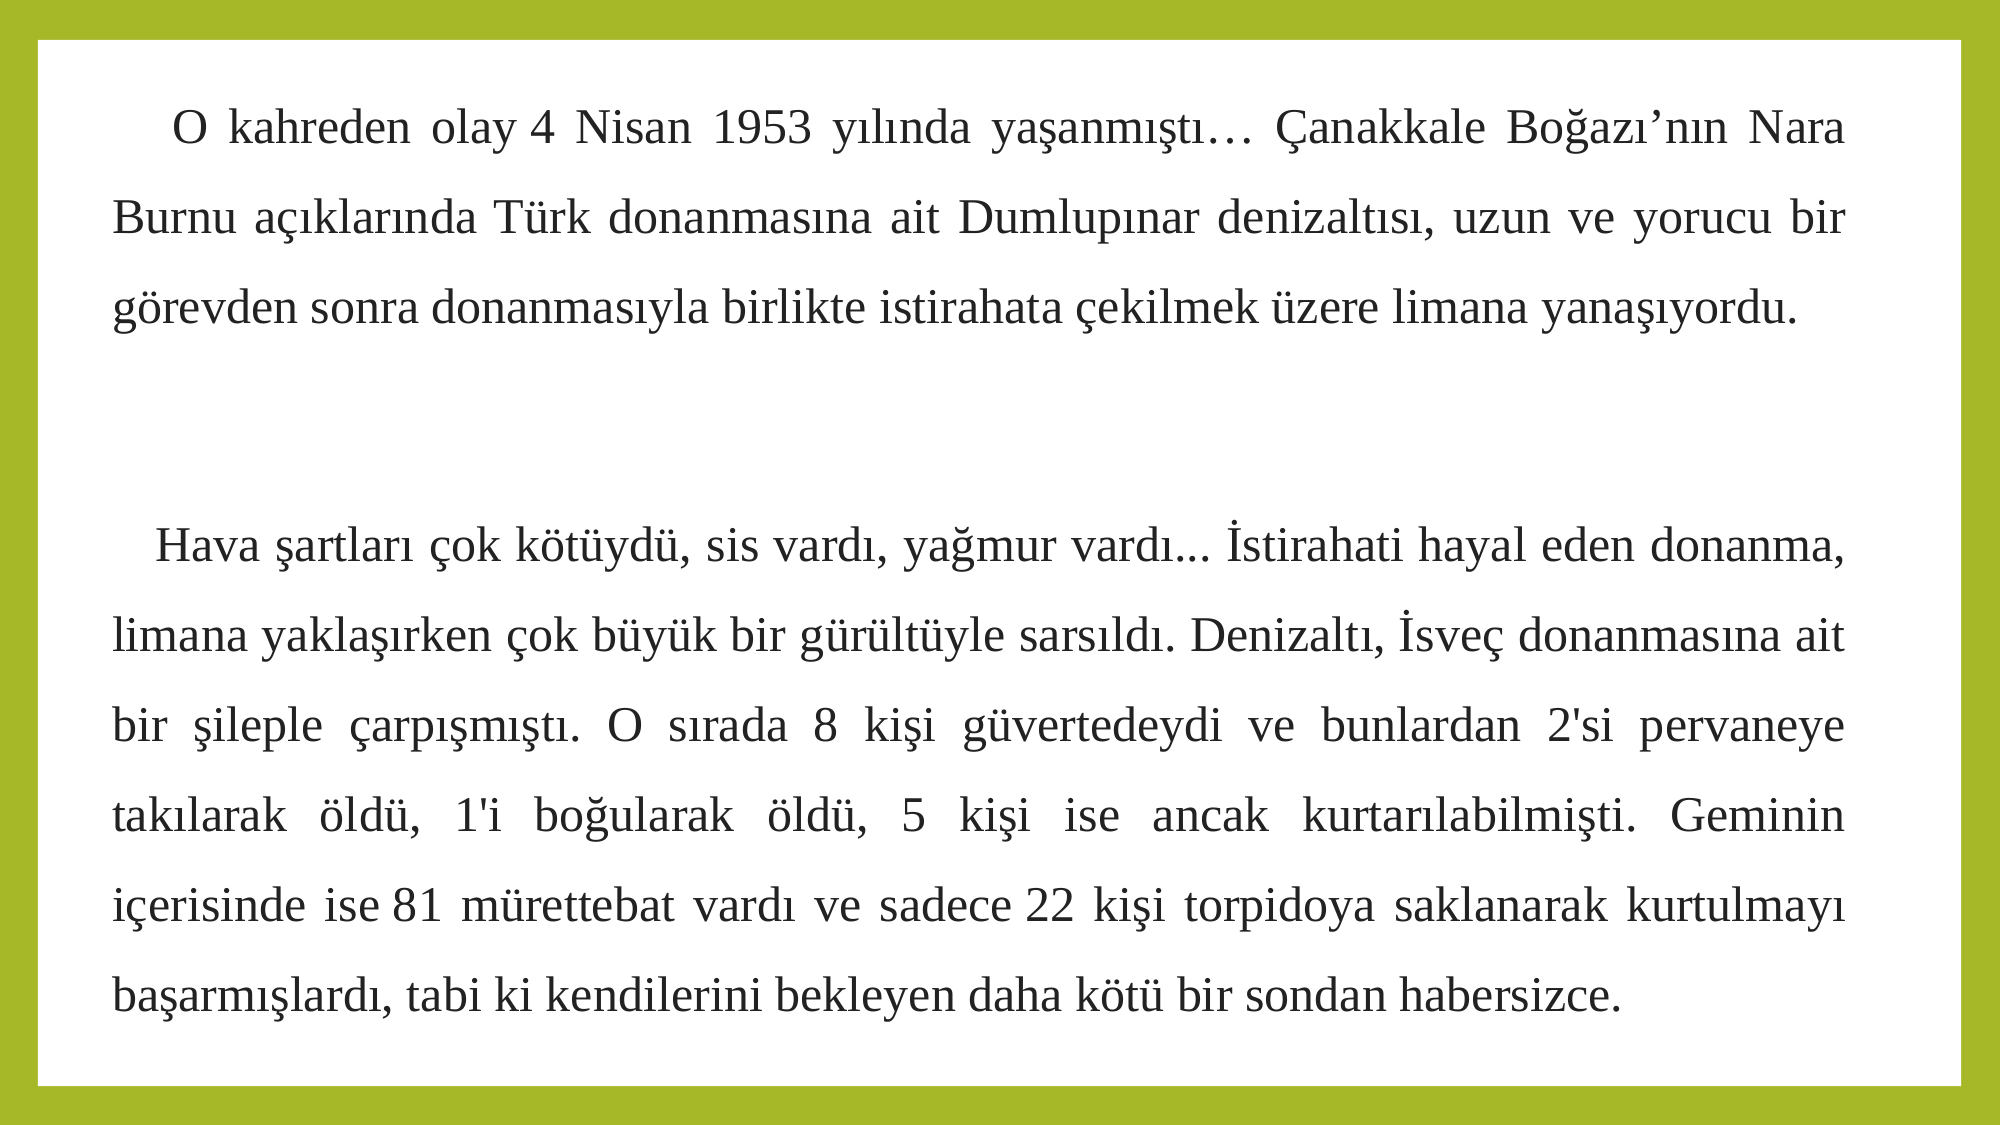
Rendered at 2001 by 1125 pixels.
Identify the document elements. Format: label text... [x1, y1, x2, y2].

list O kahreden olay 4 Nisan 1953 yılında yaşanmıştı… Çanakkale Boğazı’nın Nara Burnu açıklarında Türk donanmasına ait Dumlupınar denizaltısı, uzun ve yorucu bir görevden sonra donanmasıyla birlikte istirahata çekilmek üzere limana yanaşıyordu. Hava şartları çok kötüydü, sis vardı, yağmur vardı... İstirahati hayal eden donanma, limana yaklaşırken çok büyük bir gürültüyle sarsıldı. Denizaltı, İsveç donanmasına ait bir şileple çarpışmıştı. O sırada 8 kişi güvertedeydi ve bunlardan 2'si pervaneye takılarak öldü, 1'i boğularak öldü, 5 kişi ise ancak kurtarılabilmişti. Geminin içerisinde ise 81 mürettebat vardı ve sadece 22 kişi torpidoya saklanarak kurtulmayı başarmışlardı, tabi ki kendilerini bekleyen daha kötü bir sondan habersizce. [97, 55, 1863, 1081]
